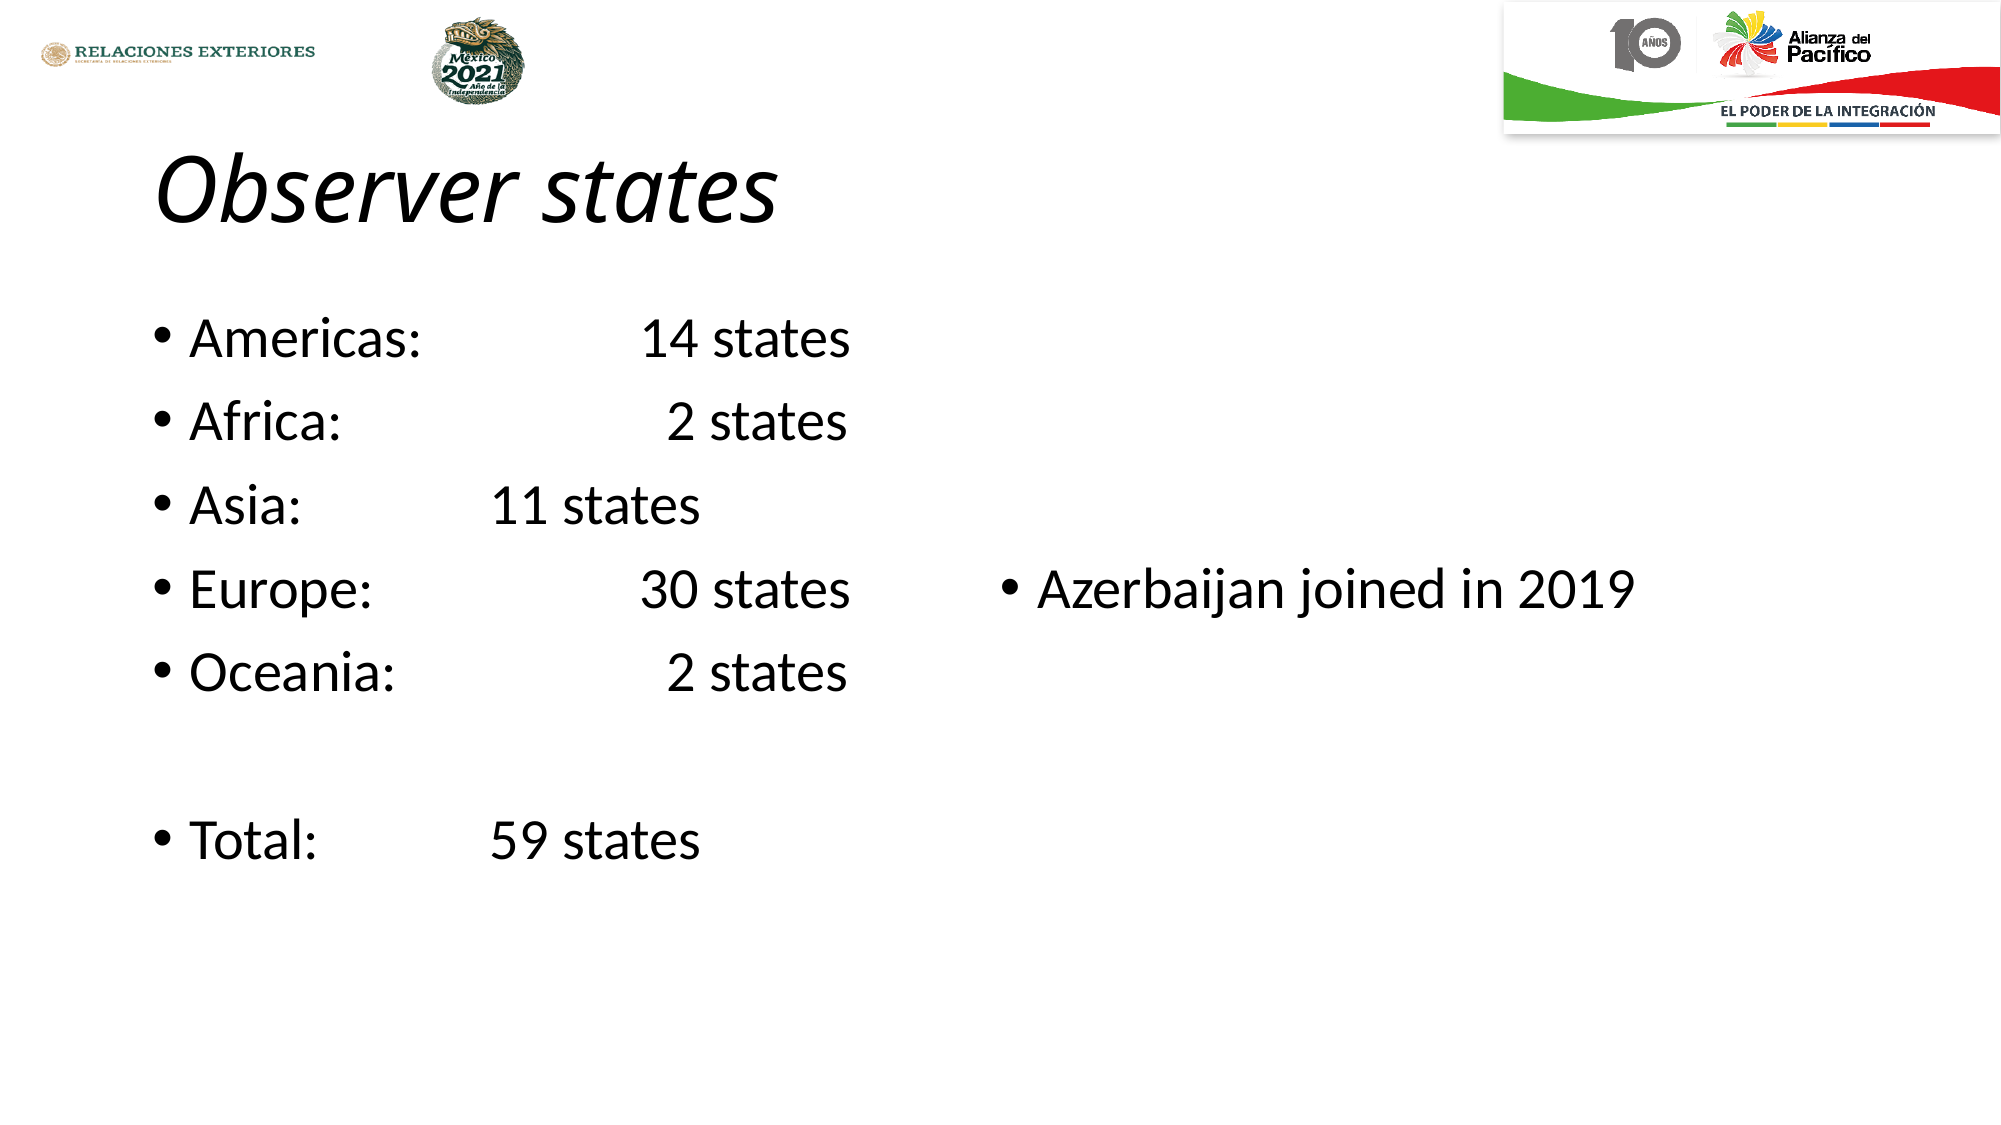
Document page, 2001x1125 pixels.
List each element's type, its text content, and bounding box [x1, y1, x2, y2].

picture [1503, 2, 2000, 134]
title Observer states [137, 108, 1863, 278]
picture [34, 10, 574, 112]
list Americas: 14 states Africa: 2 states Asia: 11 states Europe: 30 states Oceania: 2 states Total: 59 states Azerbaijan joined in 2019 [137, 299, 1863, 1014]
